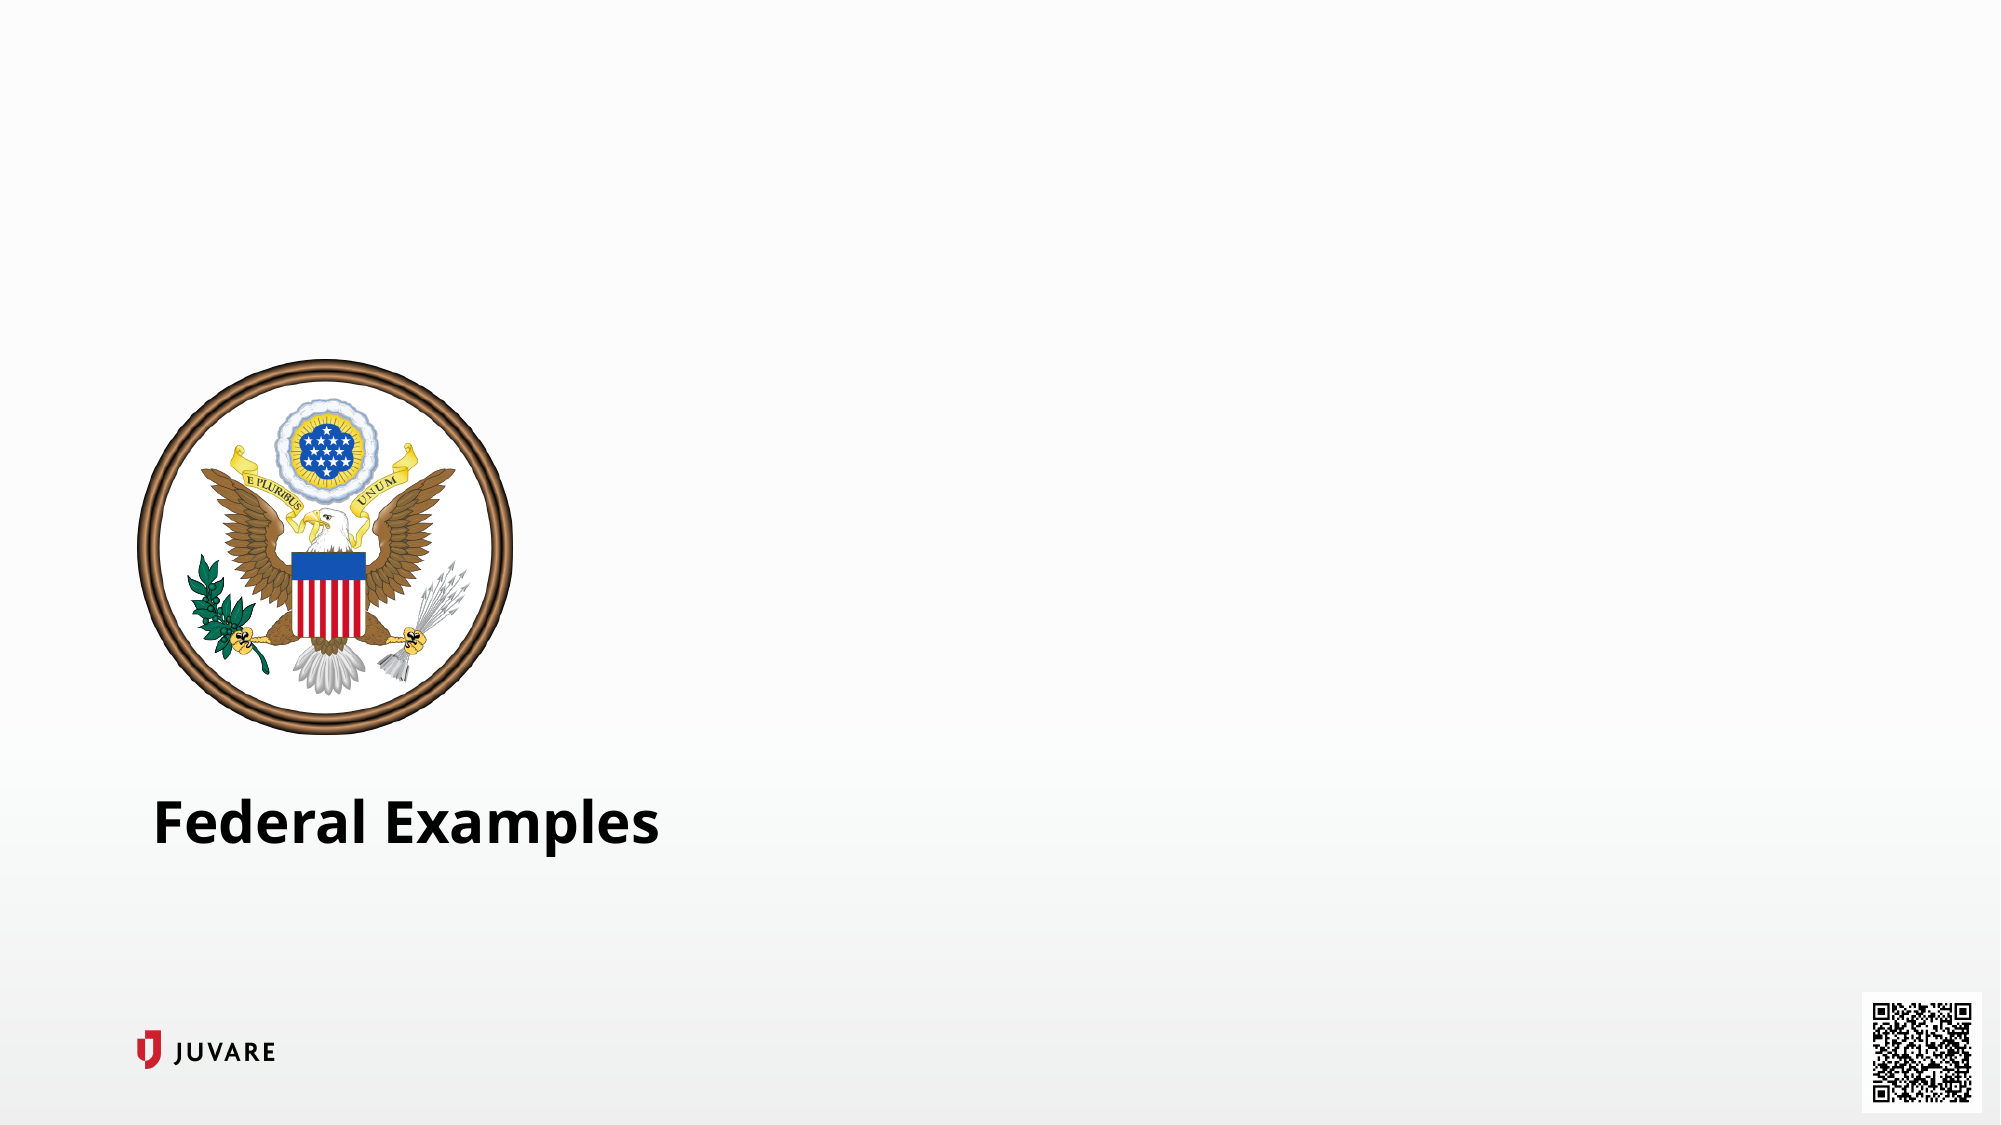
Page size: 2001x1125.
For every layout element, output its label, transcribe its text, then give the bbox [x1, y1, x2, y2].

picture [137, 359, 513, 735]
picture [1861, 992, 1982, 1113]
title Federal Examples [137, 750, 1413, 900]
